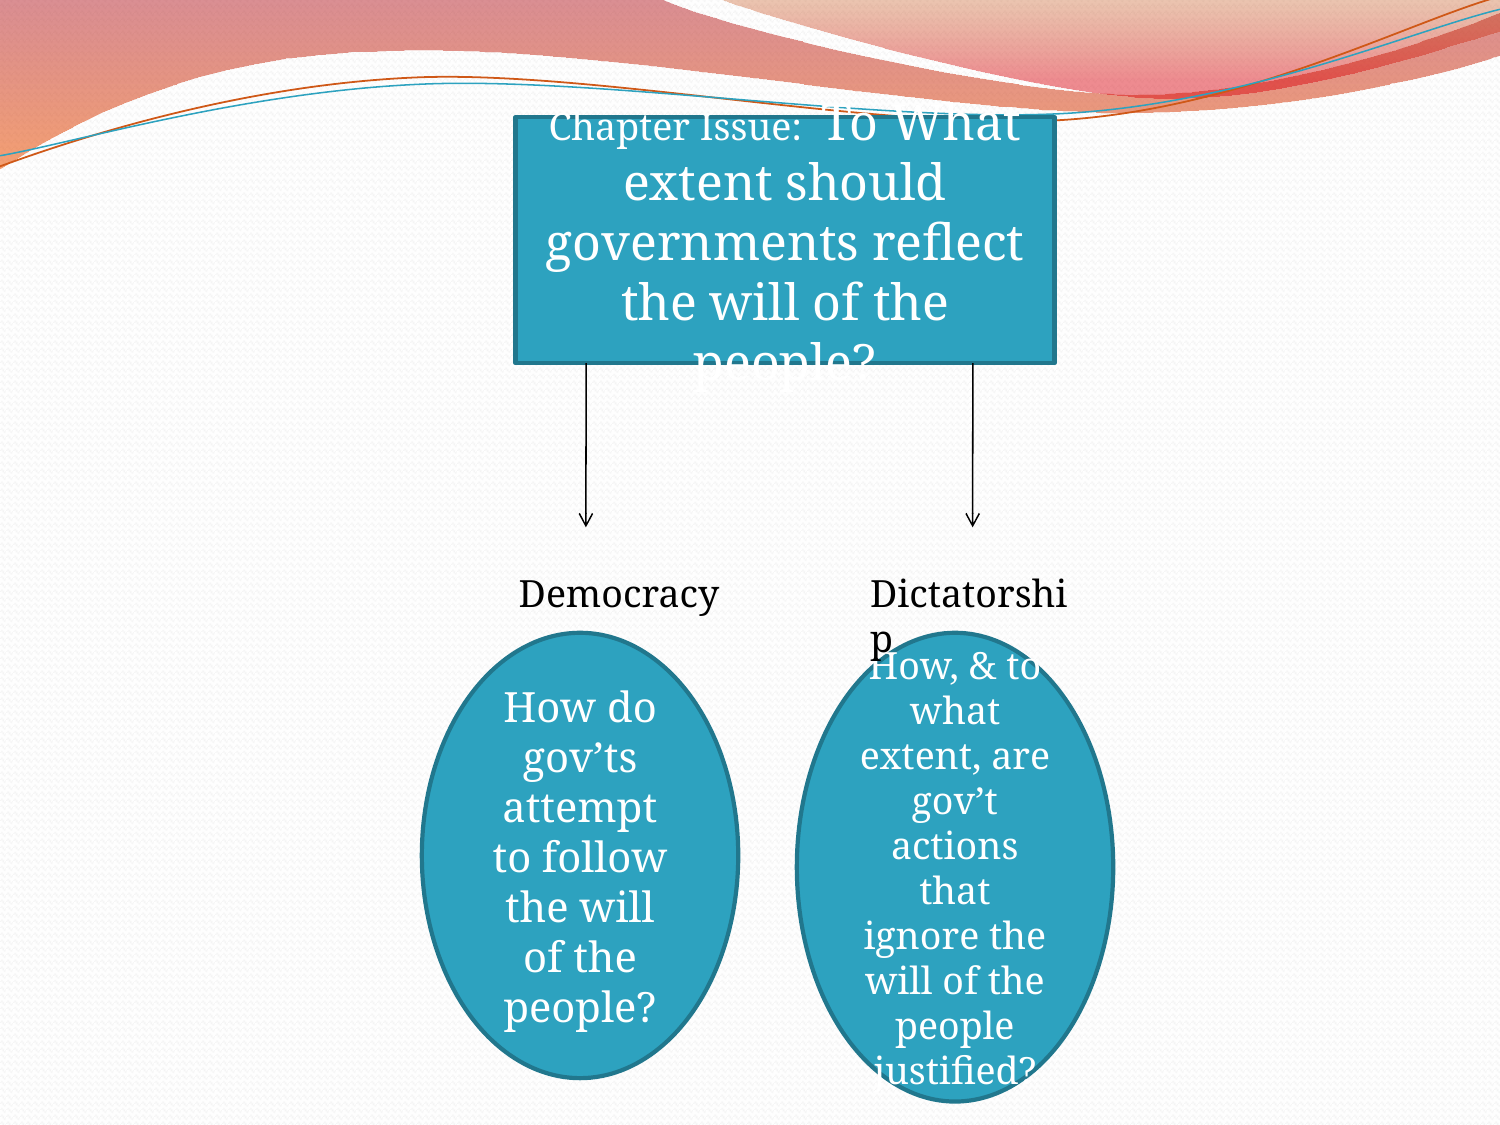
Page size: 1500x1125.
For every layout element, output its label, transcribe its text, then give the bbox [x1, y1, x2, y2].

text_box How, & to what extent, are gov’t actions that ignore the will of the people justified? [794, 668, 1116, 1104]
text_box Chapter Issue: To What extent should governments reflect the will of the people? [513, 115, 1057, 365]
text_box How do gov’ts attempt to follow the will of the people? [419, 630, 741, 1081]
text_box Democracy [503, 562, 739, 623]
text_box Dictatorship [855, 562, 1102, 668]
